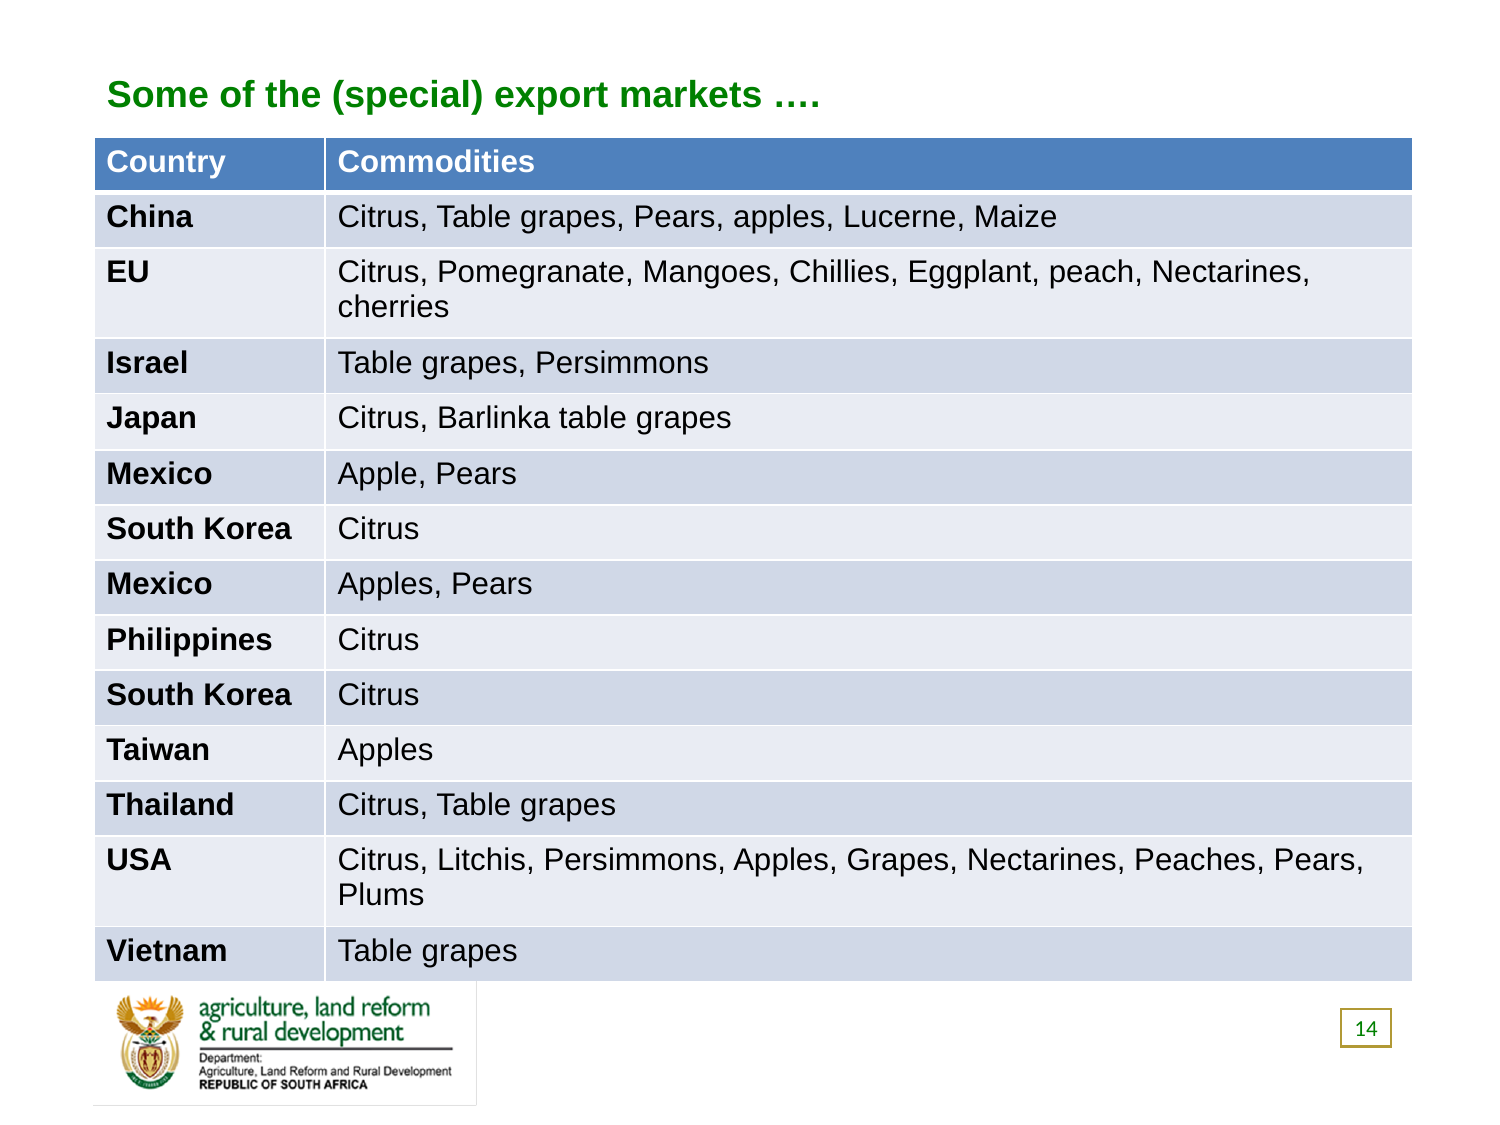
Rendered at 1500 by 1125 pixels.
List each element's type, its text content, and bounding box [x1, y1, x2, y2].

table_cell Israel [95, 339, 324, 393]
table_cell Citrus, Pomegranate, Mangoes, Chillies, Eggplant, peach, Nectarines, cherries [326, 249, 1412, 337]
table_cell Table grapes, Persimmons [326, 339, 1412, 393]
table_header Country [95, 138, 324, 190]
table_cell Apple, Pears [326, 451, 1412, 504]
table_cell Mexico [95, 451, 324, 504]
table_cell Philippines [95, 616, 324, 669]
table_cell Citrus, Table grapes [326, 782, 1412, 835]
table_cell Japan [95, 394, 324, 449]
table_cell South Korea [95, 506, 324, 559]
slide_number 14 [1340, 1008, 1392, 1048]
table_cell Citrus [326, 616, 1412, 669]
table_cell Citrus, Table grapes, Pears, apples, Lucerne, Maize [326, 195, 1412, 247]
table_cell Citrus [326, 506, 1412, 559]
table_cell EU [95, 249, 324, 337]
table_cell Table grapes [326, 927, 1412, 981]
table_cell Apples [326, 726, 1412, 780]
text_box Some of the (special) export markets …. [106, 4, 1395, 115]
table_cell USA [95, 837, 324, 926]
table_header Commodities [326, 138, 1412, 190]
table_cell Apples, Pears [326, 561, 1412, 614]
table_cell China [95, 195, 324, 247]
table_cell Thailand [95, 782, 324, 835]
table_cell South Korea [95, 671, 324, 725]
title [103, 0, 1392, 136]
table_cell Citrus, Litchis, Persimmons, Apples, Grapes, Nectarines, Peaches, Pears, Plums [326, 837, 1412, 926]
table_cell Citrus, Barlinka table grapes [326, 394, 1412, 449]
picture [93, 981, 477, 1107]
table_cell Mexico [95, 561, 324, 614]
table_cell Citrus [326, 671, 1412, 725]
table_cell Vietnam [95, 927, 324, 980]
table_cell Taiwan [95, 726, 324, 780]
